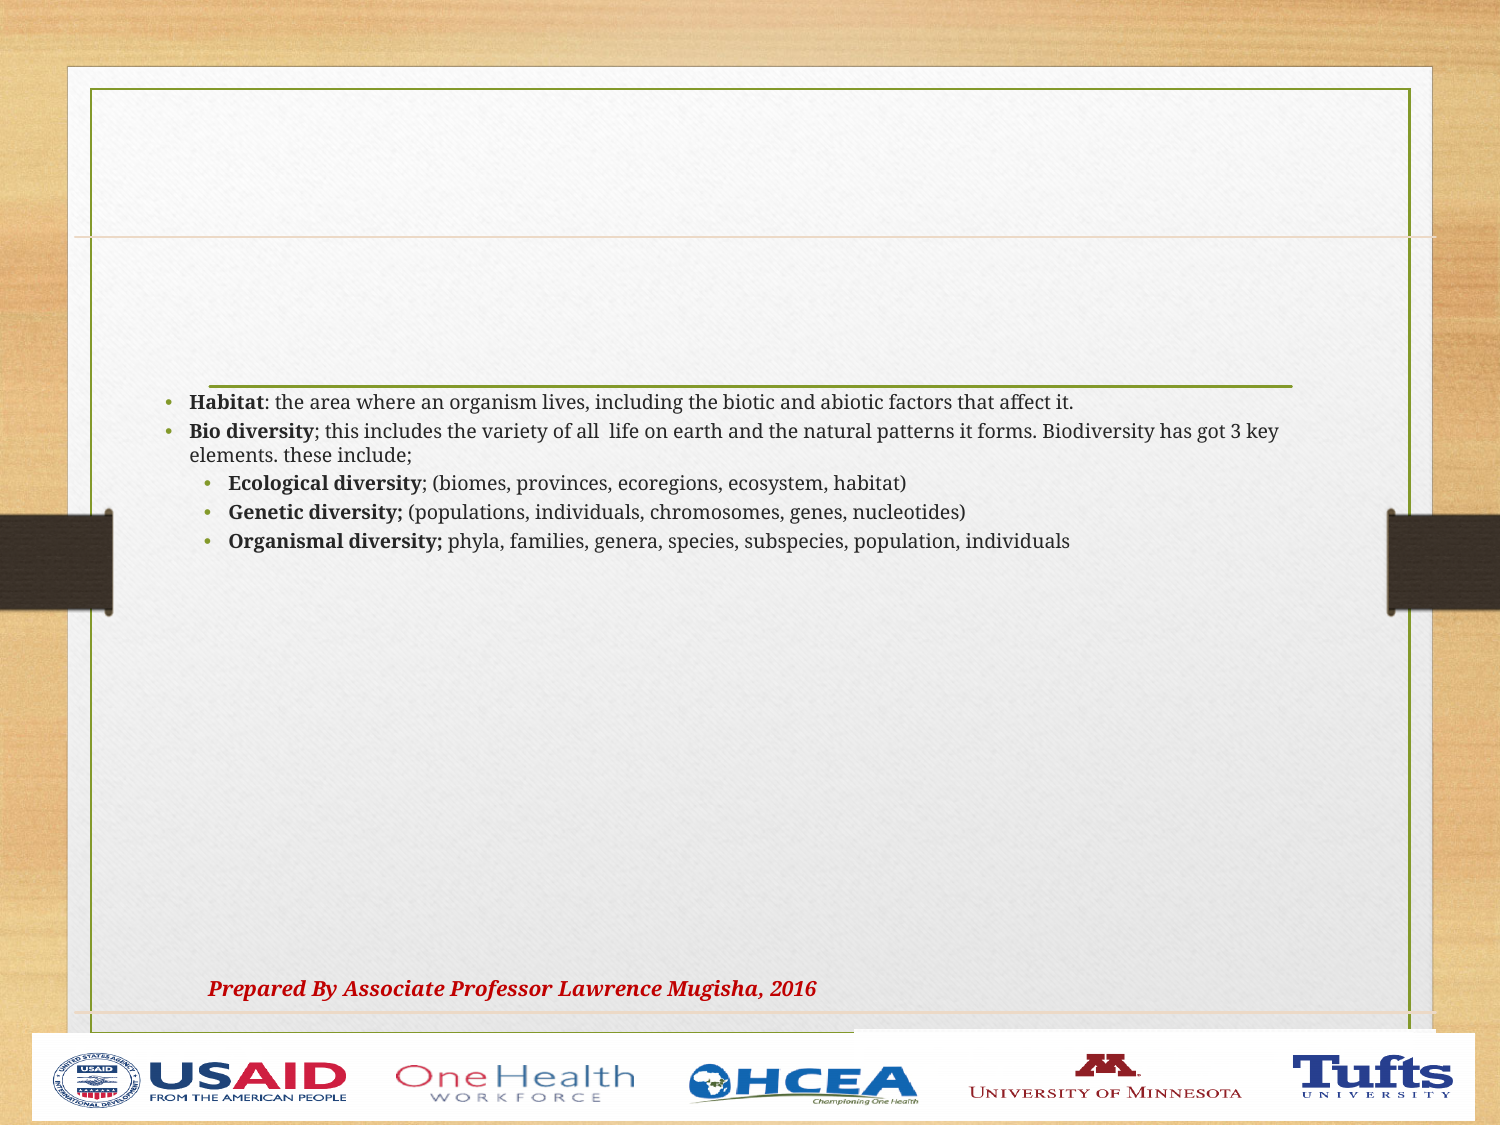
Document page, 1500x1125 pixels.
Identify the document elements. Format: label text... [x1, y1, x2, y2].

footer Prepared By Associate Professor Lawrence Mugisha, 2016 [193, 977, 1031, 1024]
list Habitat: the area where an organism lives, including the biotic and abiotic factors that affect it. Bio diversity; this includes the variety of all life on earth and the natural patterns it forms. Biodiversity has got 3 key elements. these include; Ecological diversity; (biomes, provinces, ecoregions, ecosystem, habitat) Genetic diversity; (populations, individuals, chromosomes, genes, nucleotides) Organismal diversity; phyla, families, genera, species, subspecies, population, individuals [150, 324, 1325, 563]
picture [0, 0, 1500, 1125]
